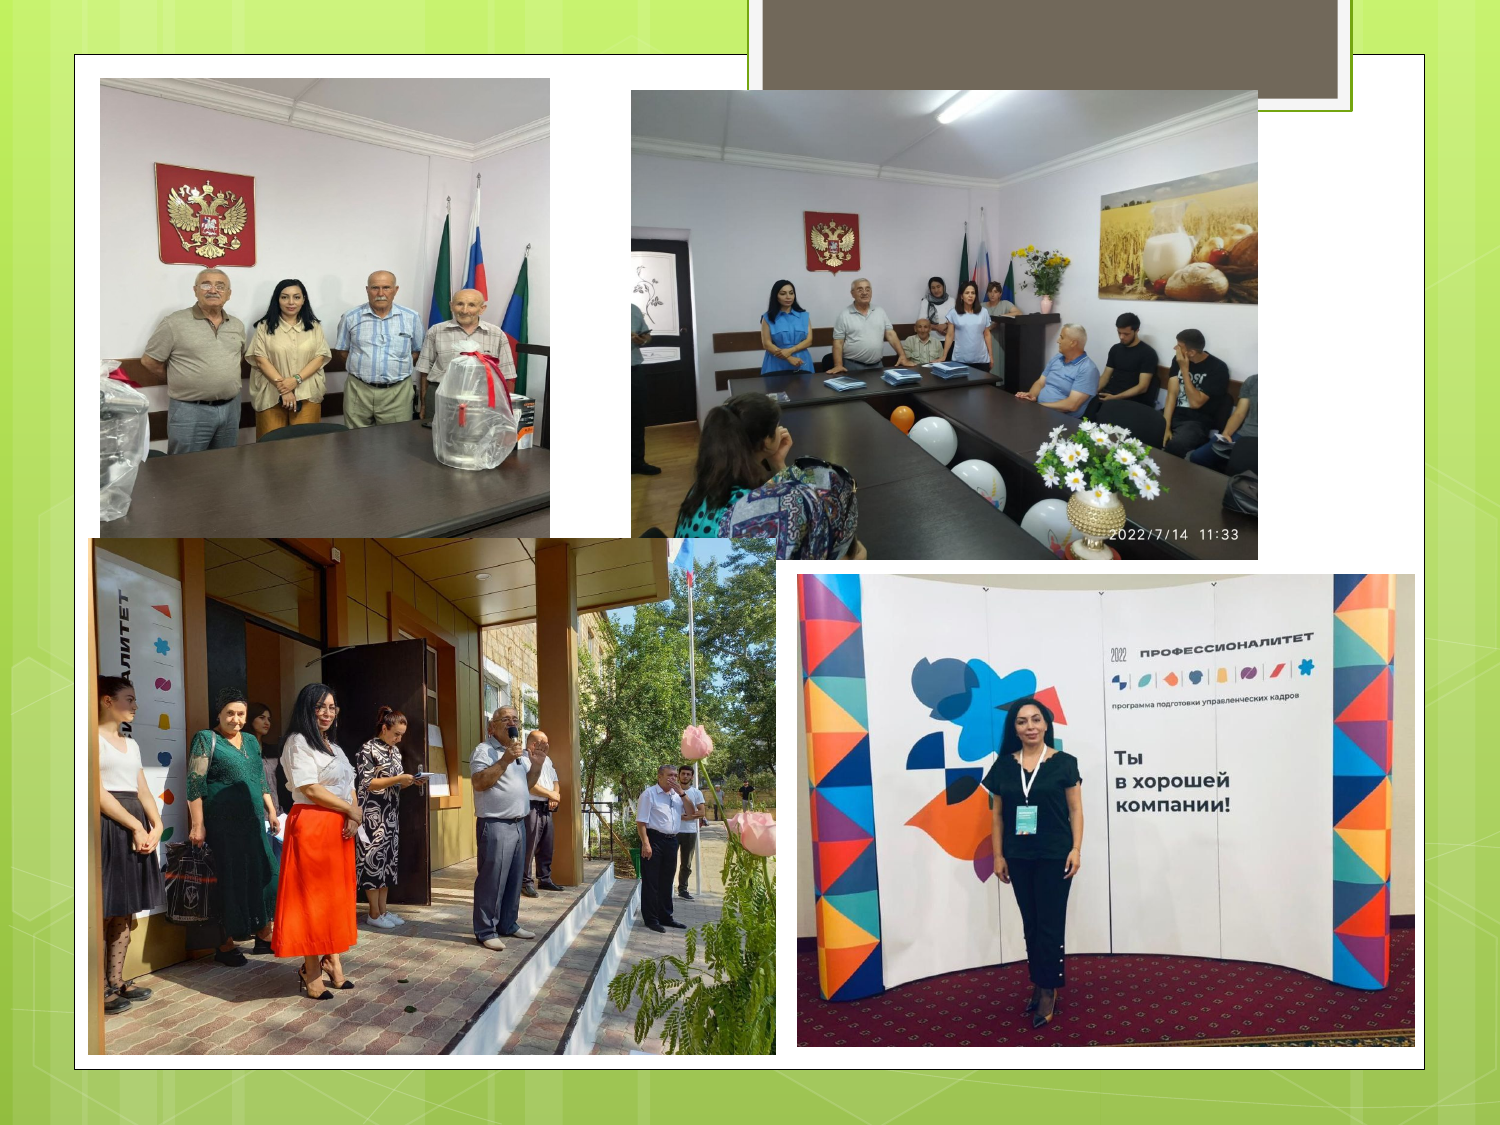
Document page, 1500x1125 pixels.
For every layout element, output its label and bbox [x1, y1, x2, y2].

picture [796, 574, 1415, 1048]
picture [88, 77, 1259, 1055]
